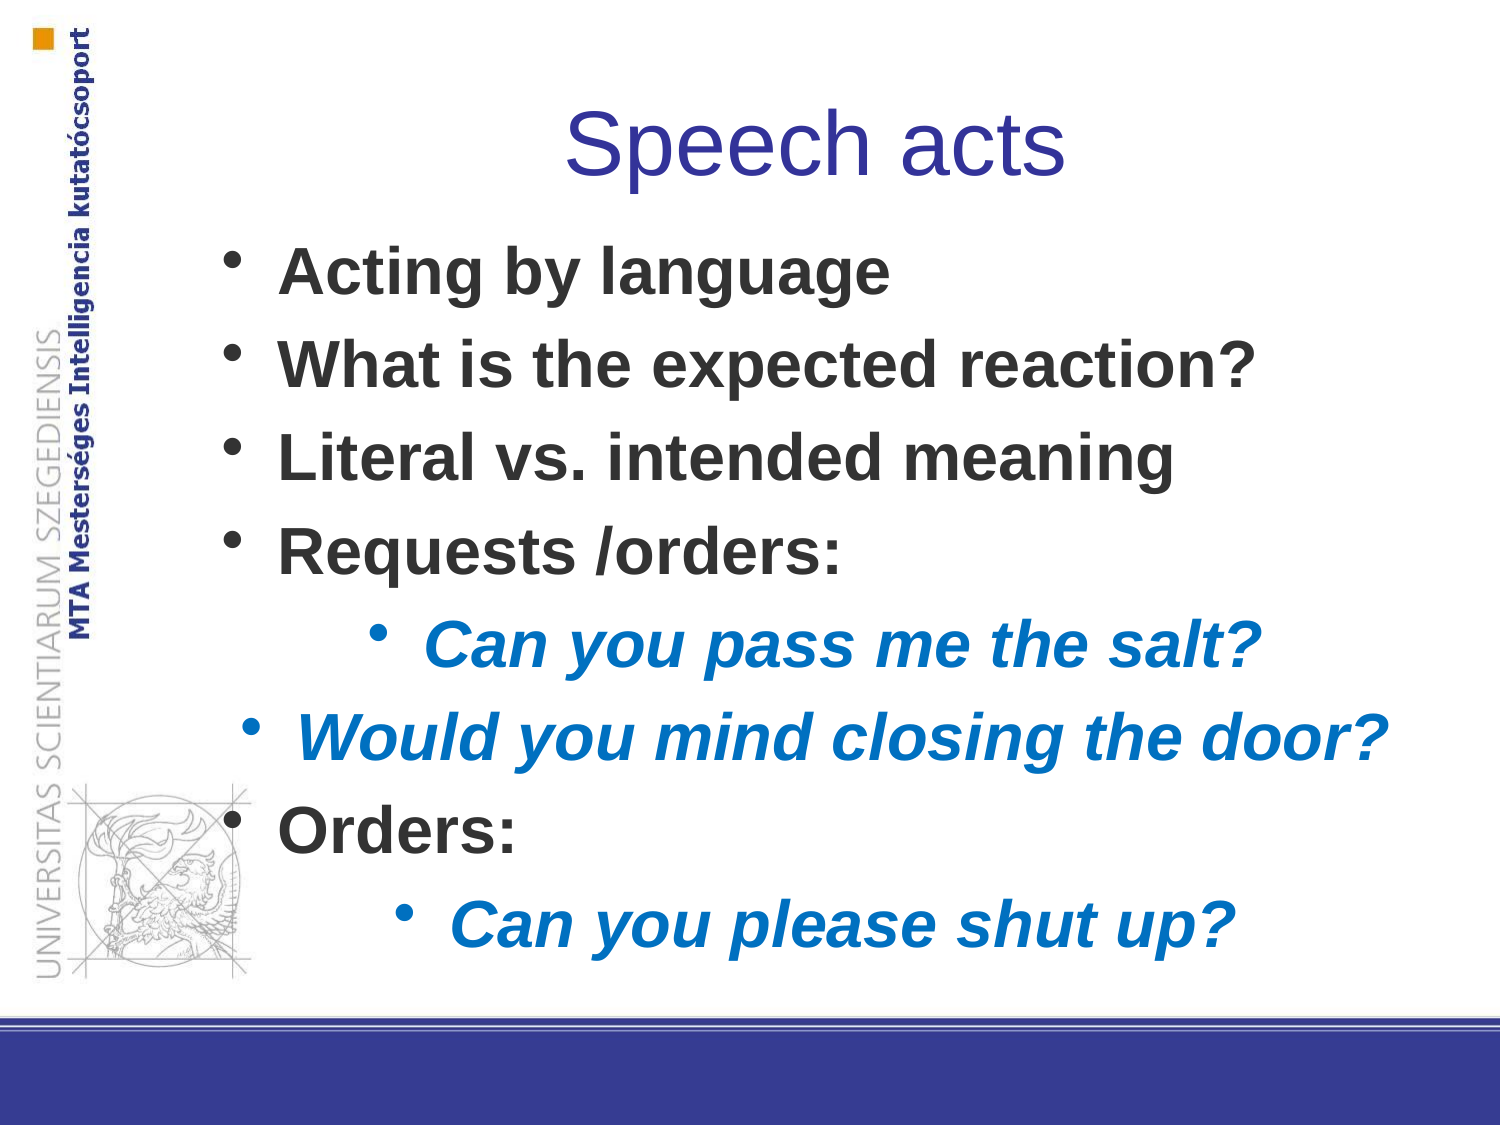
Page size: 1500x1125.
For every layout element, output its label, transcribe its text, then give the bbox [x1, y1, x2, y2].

title Speech acts [206, 45, 1425, 220]
list Acting by language What is the expected reaction? Literal vs. intended meaning Requests /orders: Can you pass me the salt? Would you mind closing the door? Orders: Can you please shut up? [206, 220, 1425, 988]
picture [0, 0, 1500, 1125]
